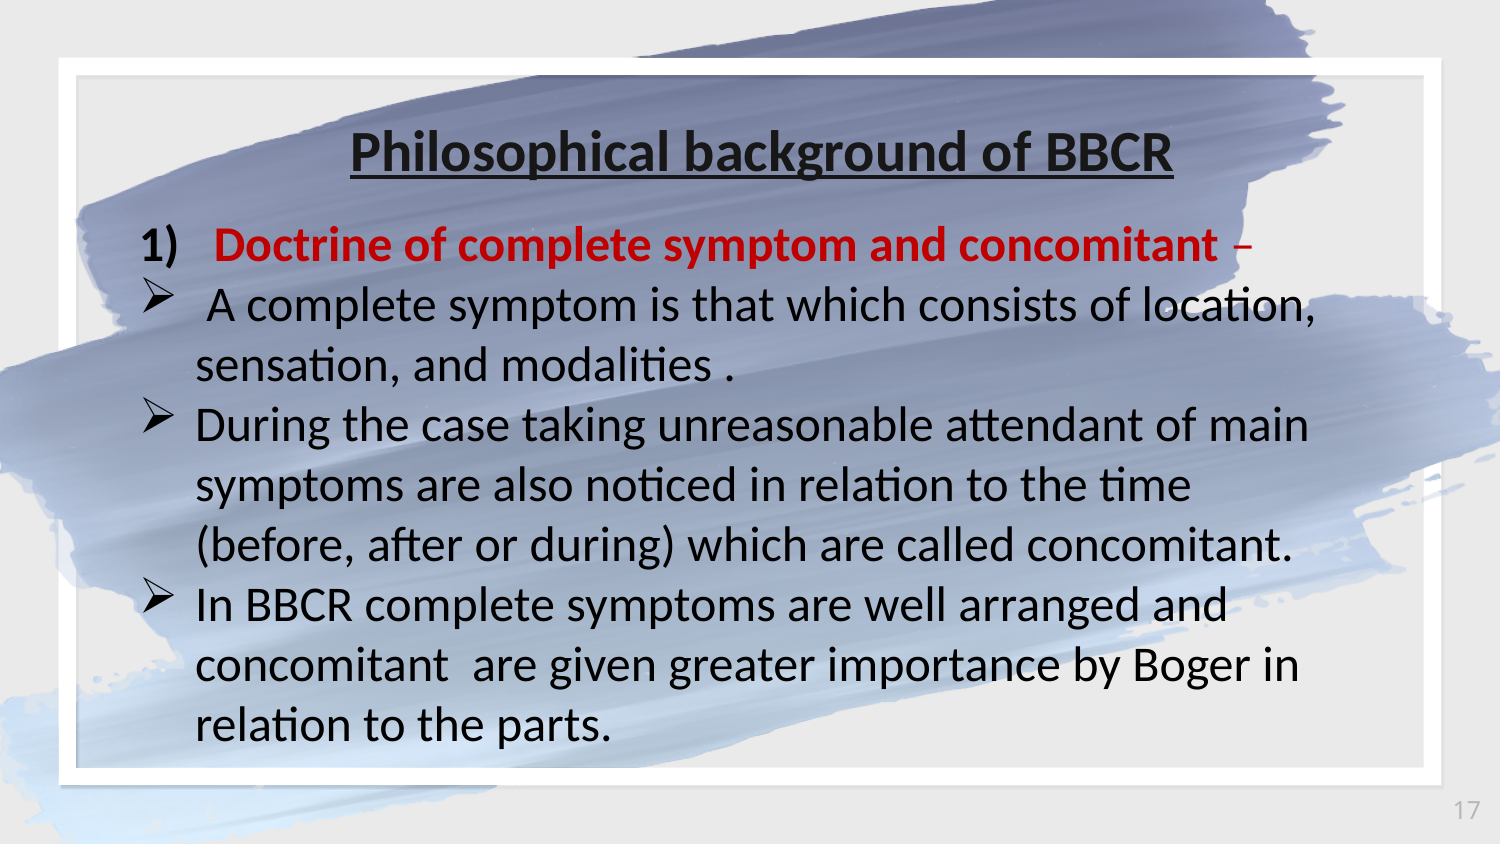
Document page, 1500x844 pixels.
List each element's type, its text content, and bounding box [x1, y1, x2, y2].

picture [0, 0, 1500, 844]
text_box Doctrine of complete symptom and concomitant – A complete symptom is that which consists of location, sensation, and modalities . During the case taking unreasonable attendant of main symptoms are also noticed in relation to the time (before, after or during) which are called concomitant. In BBCR complete symptoms are well arranged and concomitant are given greater importance by Boger in relation to the parts. [123, 203, 1376, 759]
slide_number 17 [1391, 779, 1482, 844]
list Philosophical background of BBCR [75, 87, 1425, 198]
